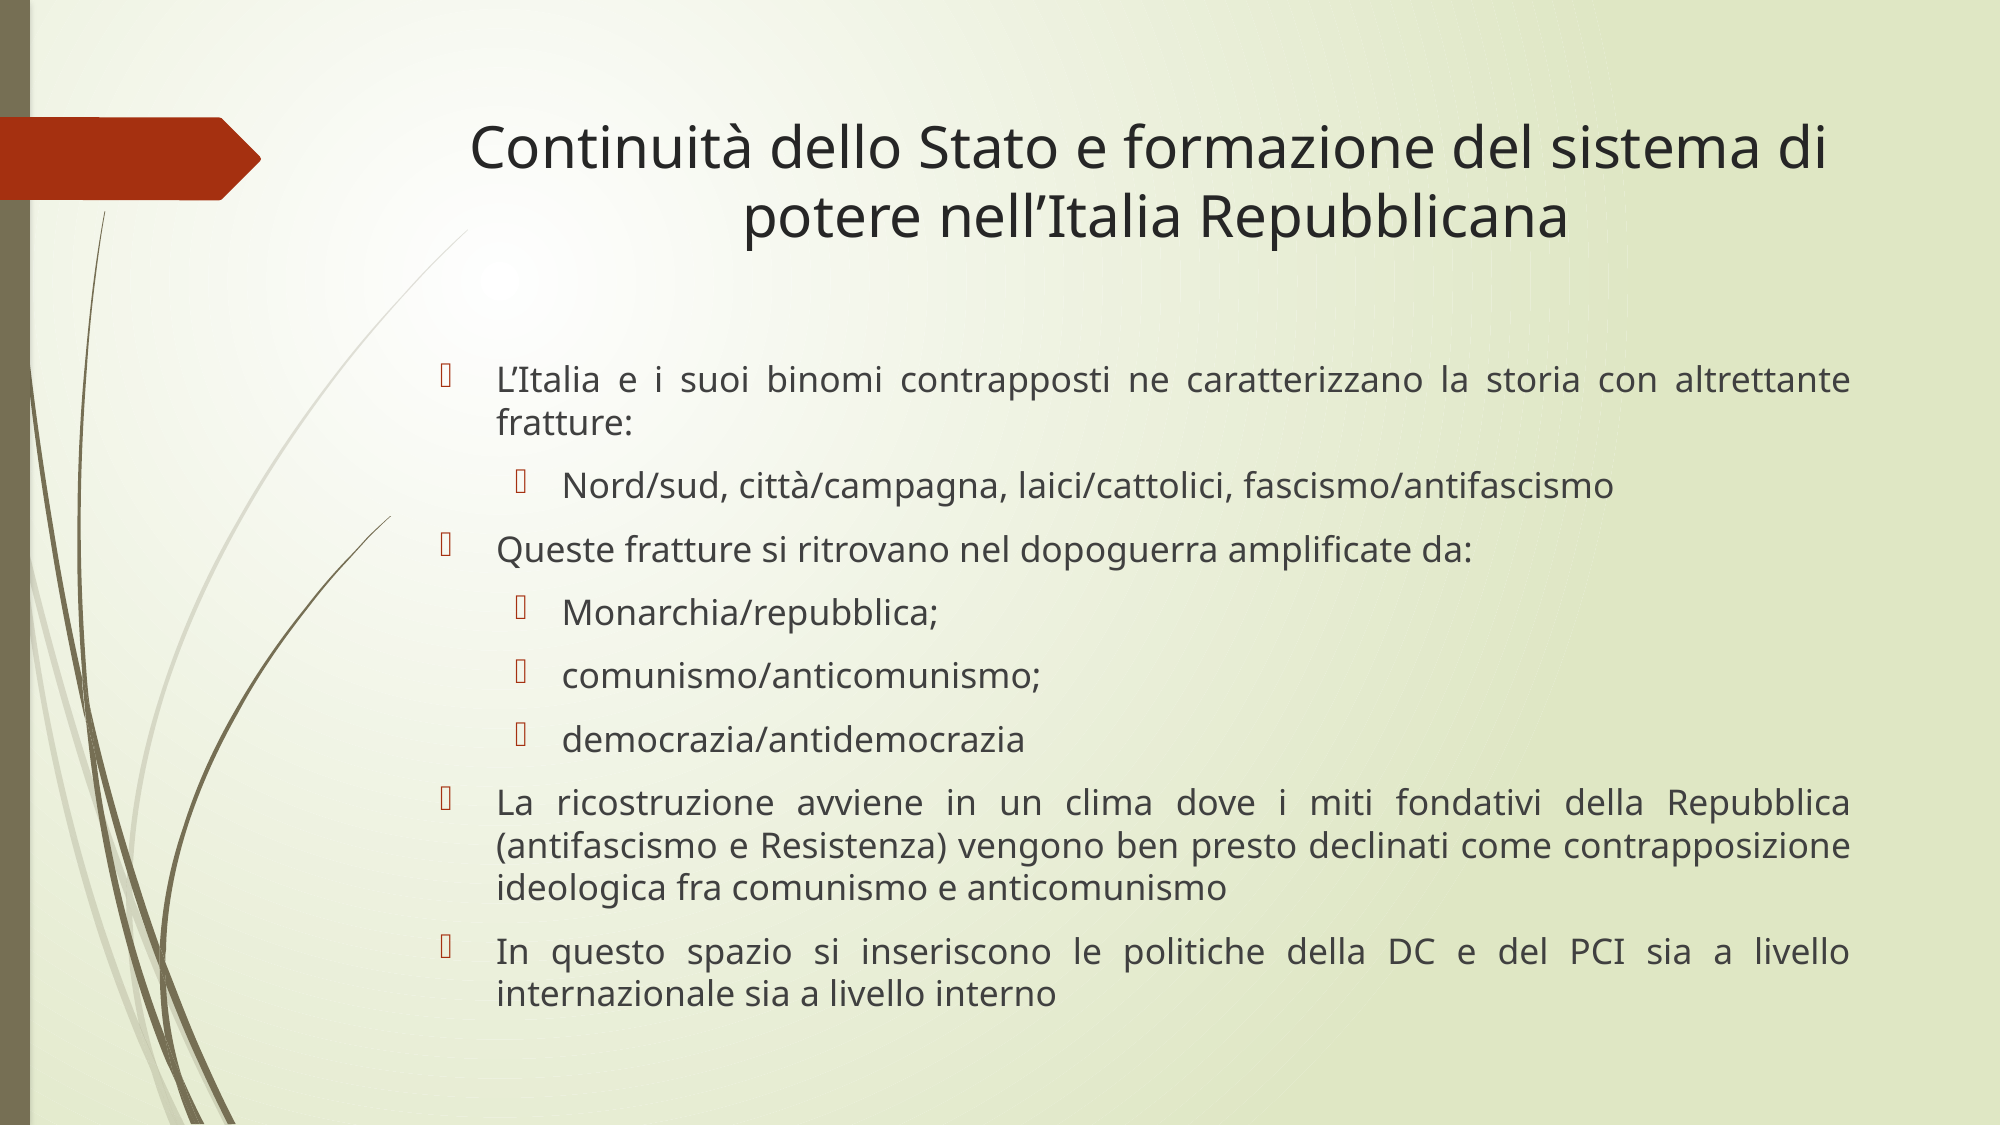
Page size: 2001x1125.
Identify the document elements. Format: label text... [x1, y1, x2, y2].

title Continuità dello Stato e formazione del sistema di potere nell’Italia Repubblicana [425, 102, 1888, 266]
list L’Italia e i suoi binomi contrapposti ne caratterizzano la storia con altrettante fratture: Nord/sud, città/campagna, laici/cattolici, fascismo/antifascismo Queste fratture si ritrovano nel dopoguerra amplificate da: Monarchia/repubblica; comunismo/anticomunismo; democrazia/antidemocrazia La ricostruzione avviene in un clima dove i miti fondativi della Repubblica (antifascismo e Resistenza) vengono ben presto declinati come contrapposizione ideologica fra comunismo e anticomunismo In questo spazio si inseriscono le politiche della DC e del PCI sia a livello internazionale sia a livello interno [424, 350, 1867, 1034]
